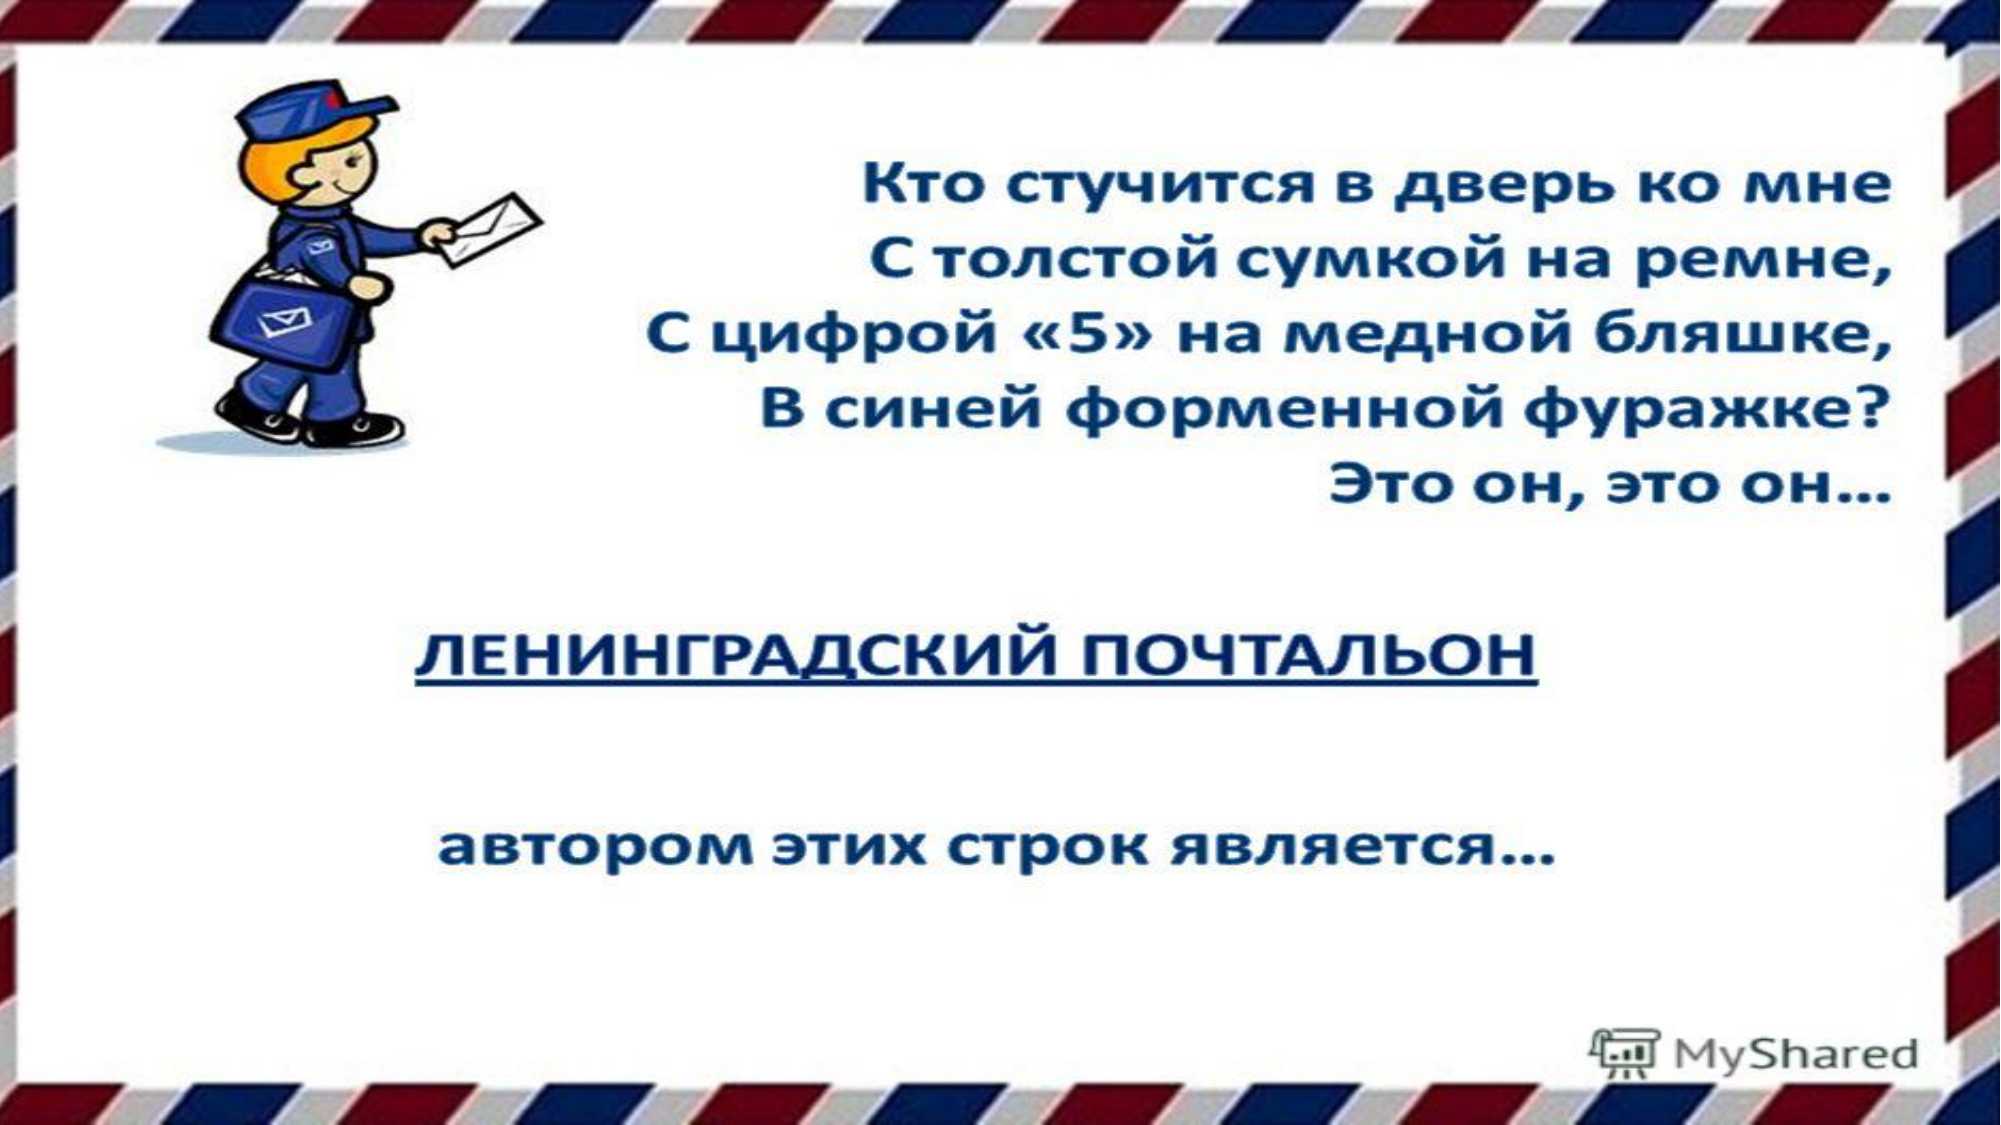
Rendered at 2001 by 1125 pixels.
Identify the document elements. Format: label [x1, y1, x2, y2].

list [0, 0, 2000, 1125]
